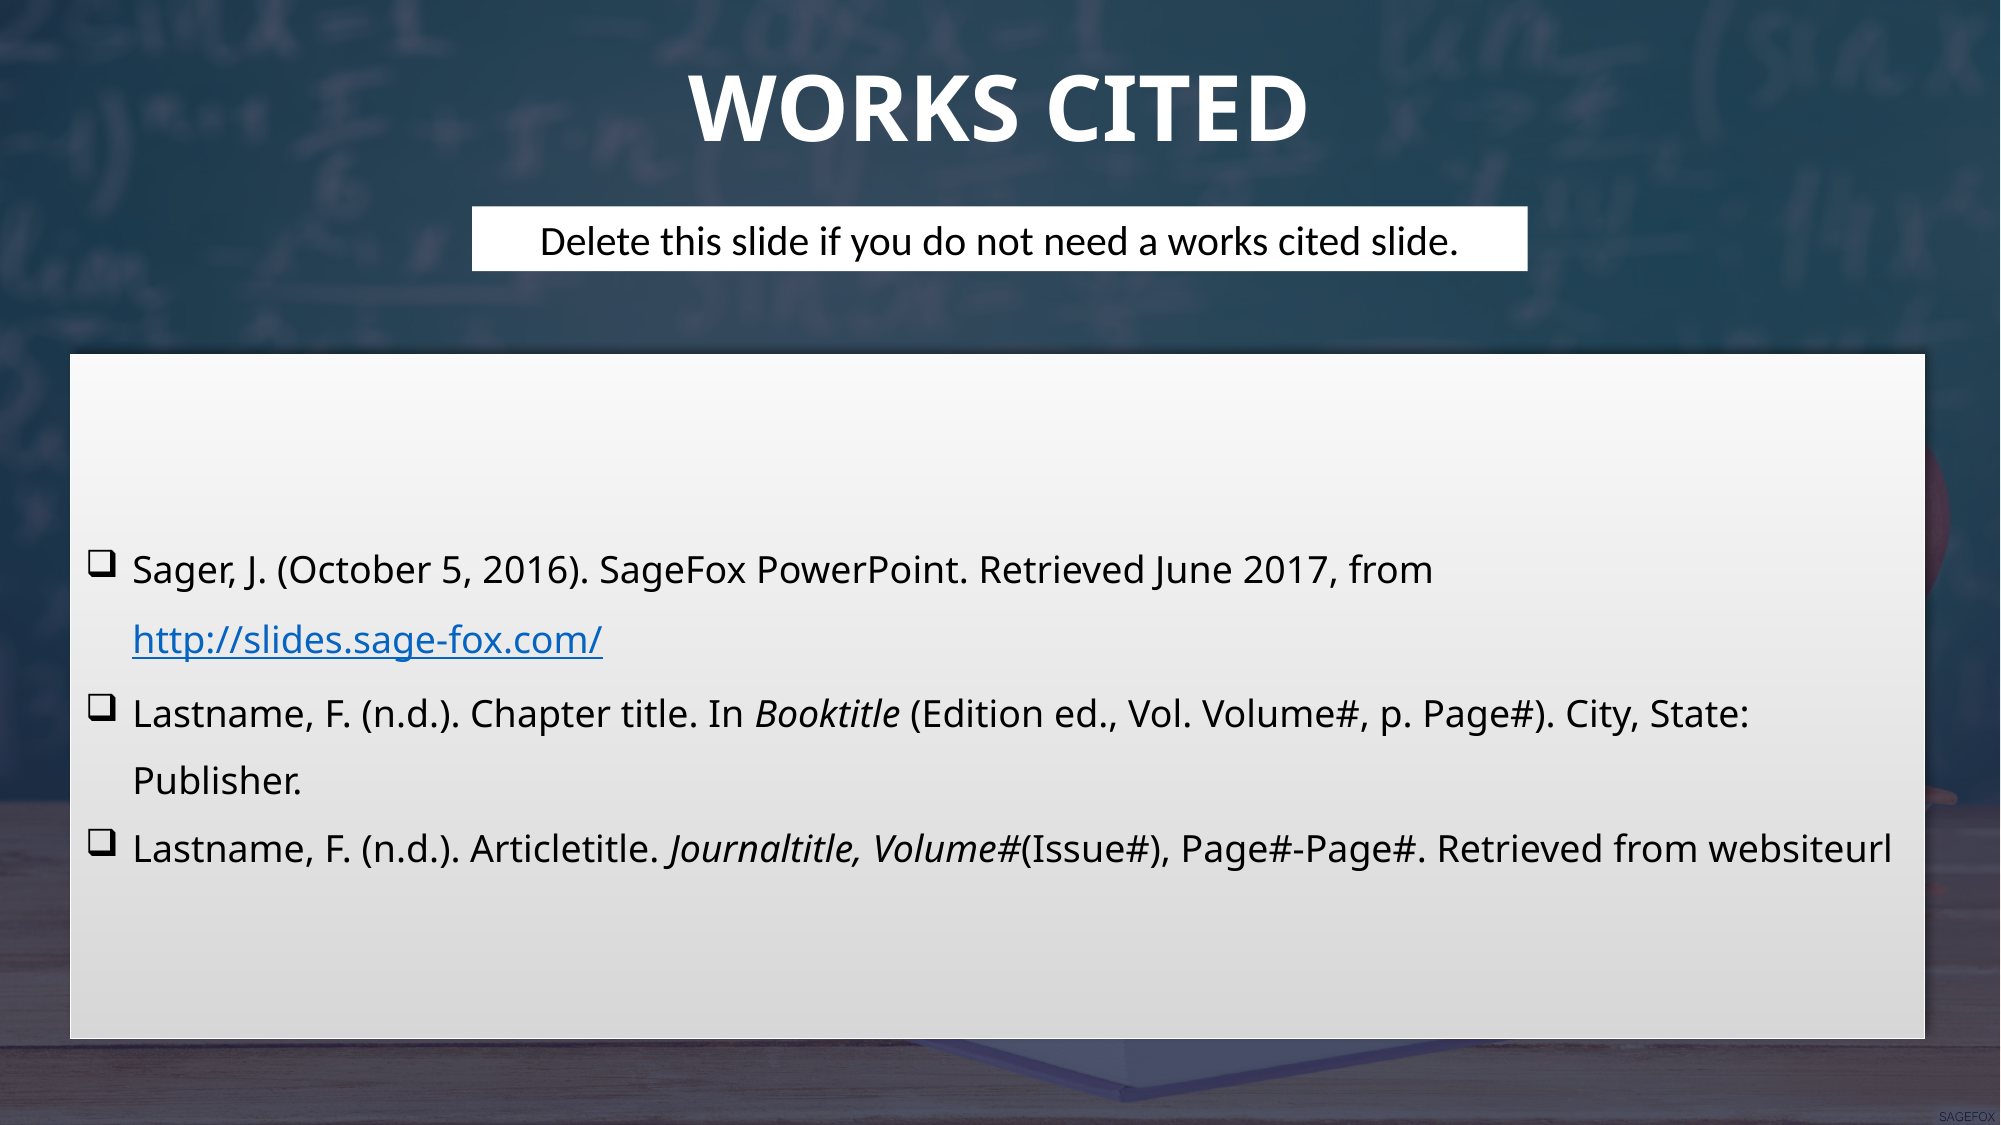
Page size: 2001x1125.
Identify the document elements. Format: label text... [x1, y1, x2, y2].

text_box Delete this slide if you do not need a works cited slide. [472, 206, 1528, 272]
text_box WORKS CITED [548, 42, 1452, 167]
text_box Sager, J. (October 5, 2016). SageFox PowerPoint. Retrieved June 2017, from http://slides.sage-fox.com/ Lastname, F. (n.d.). Chapter title. In Booktitle (Edition ed., Vol. Volume#, p. Page#). City, State: Publisher. Lastname, F. (n.d.). Articletitle. Journaltitle, Volume#(Issue#), Page#-Page#. Retrieved from websiteurl [70, 354, 1925, 1039]
